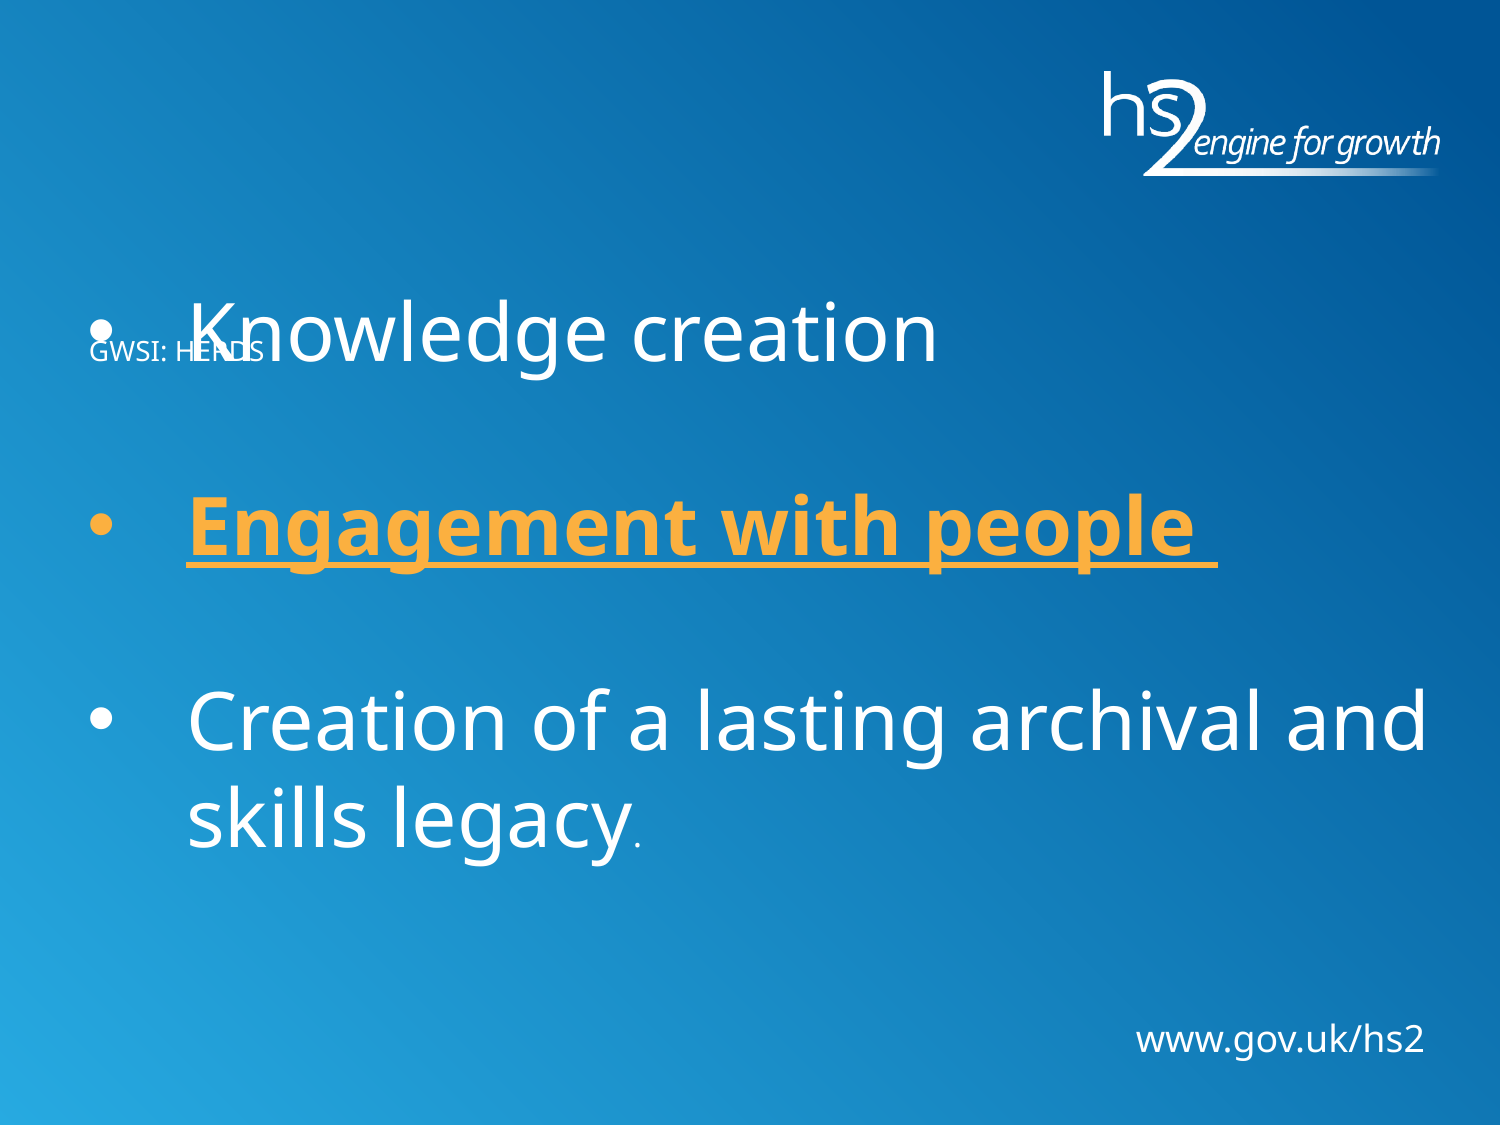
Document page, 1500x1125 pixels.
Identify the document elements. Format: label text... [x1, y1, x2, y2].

picture [1104, 71, 1440, 176]
text_box Knowledge creation Engagement with people Creation of a lasting archival and skills legacy. [72, 267, 1476, 1125]
